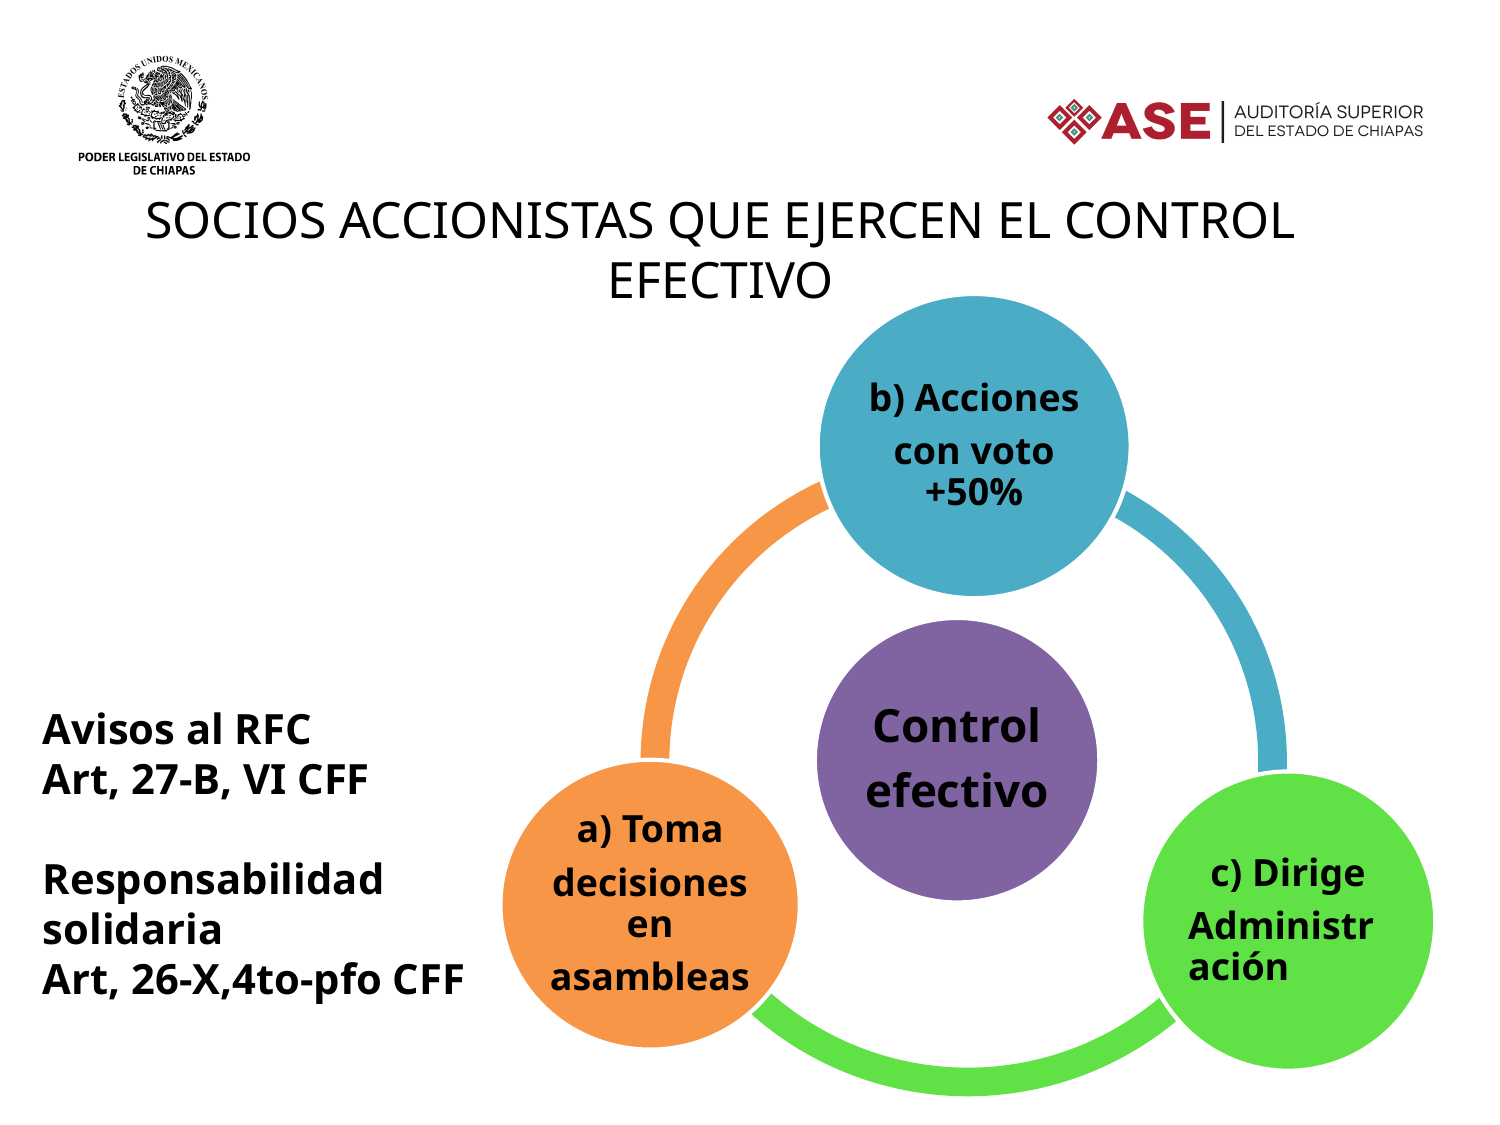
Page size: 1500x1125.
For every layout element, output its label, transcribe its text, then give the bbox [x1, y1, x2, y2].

picture [1032, 76, 1442, 163]
picture [70, 43, 260, 181]
text_box Avisos al RFC Art, 27-B, VI CFF Responsabilidad solidaria Art, 26-X,4to-pfo CFF [28, 695, 459, 1011]
text_box Socios accionistas que ejercen el control efectivo [70, 181, 1371, 377]
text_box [464, 319, 1470, 1071]
